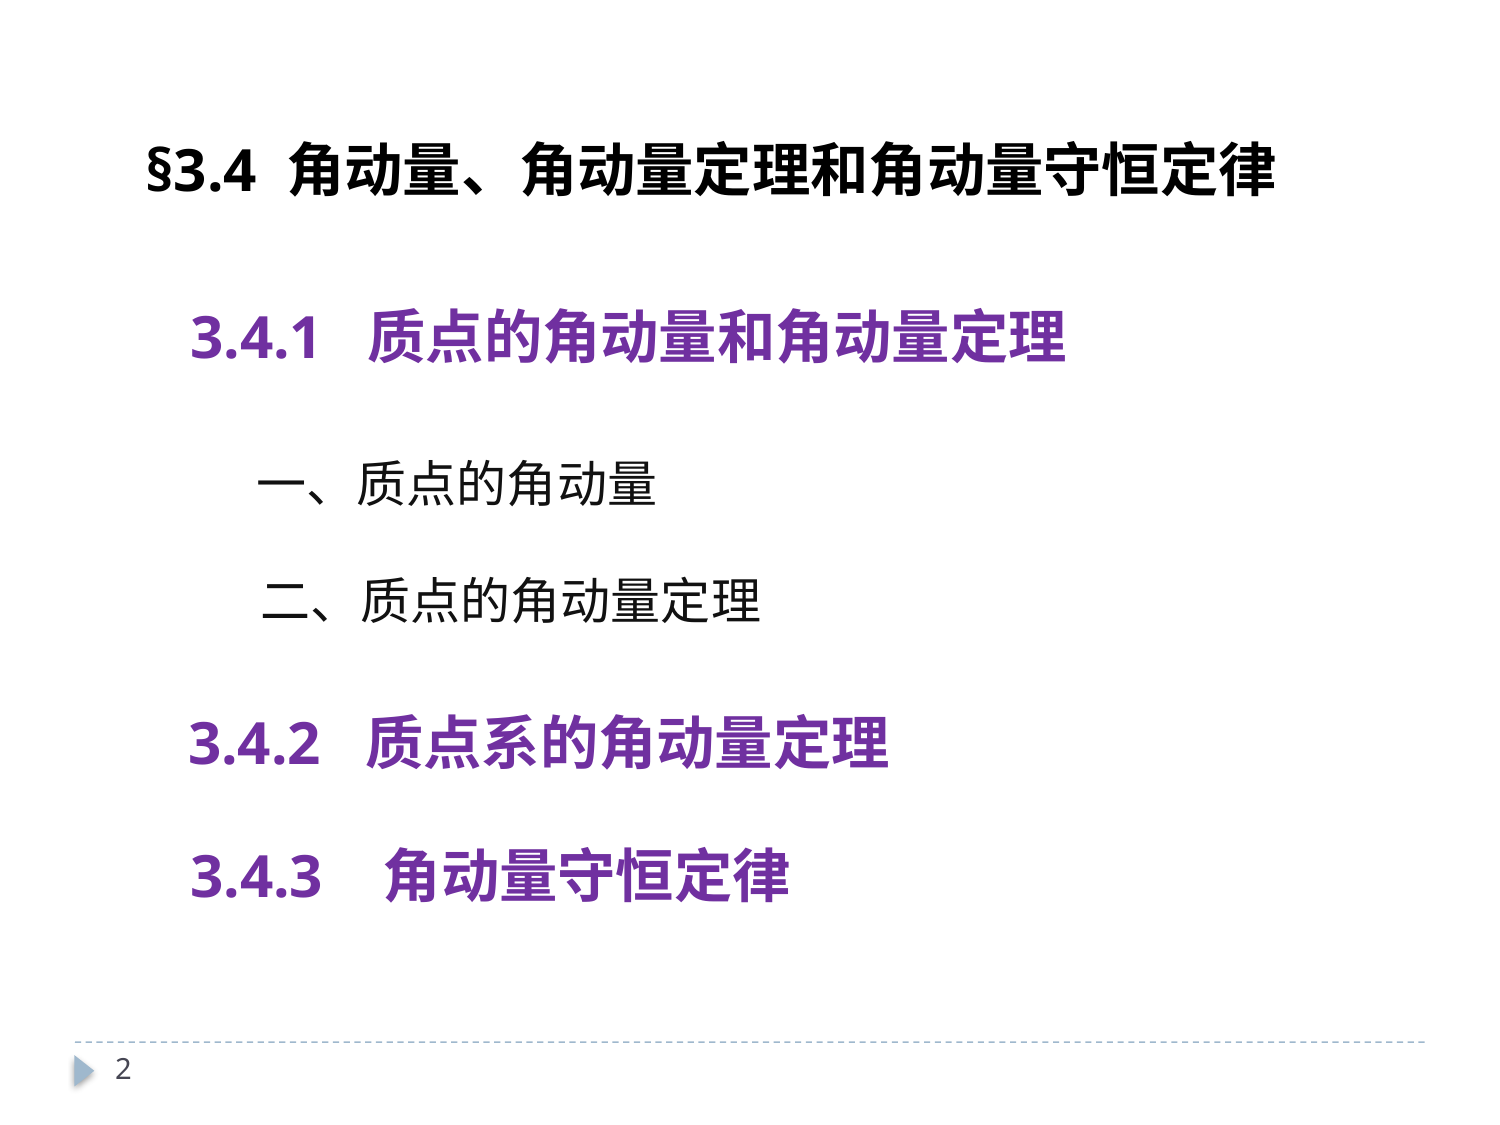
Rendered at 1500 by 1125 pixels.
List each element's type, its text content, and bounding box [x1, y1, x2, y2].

text_box 3.4.3 角动量守恒定律 [175, 832, 851, 917]
text_box §3.4 角动量、角动量定理和角动量守恒定律 [130, 125, 1331, 211]
text_box 3.4.2 质点系的角动量定理 [173, 698, 974, 784]
text_box 二、质点的角动量定理 [246, 562, 1184, 638]
text_box 一、质点的角动量 [242, 445, 980, 520]
text_box 3.4.1 质点的角动量和角动量定理 [175, 292, 1301, 378]
slide_number 1 [100, 1042, 426, 1103]
